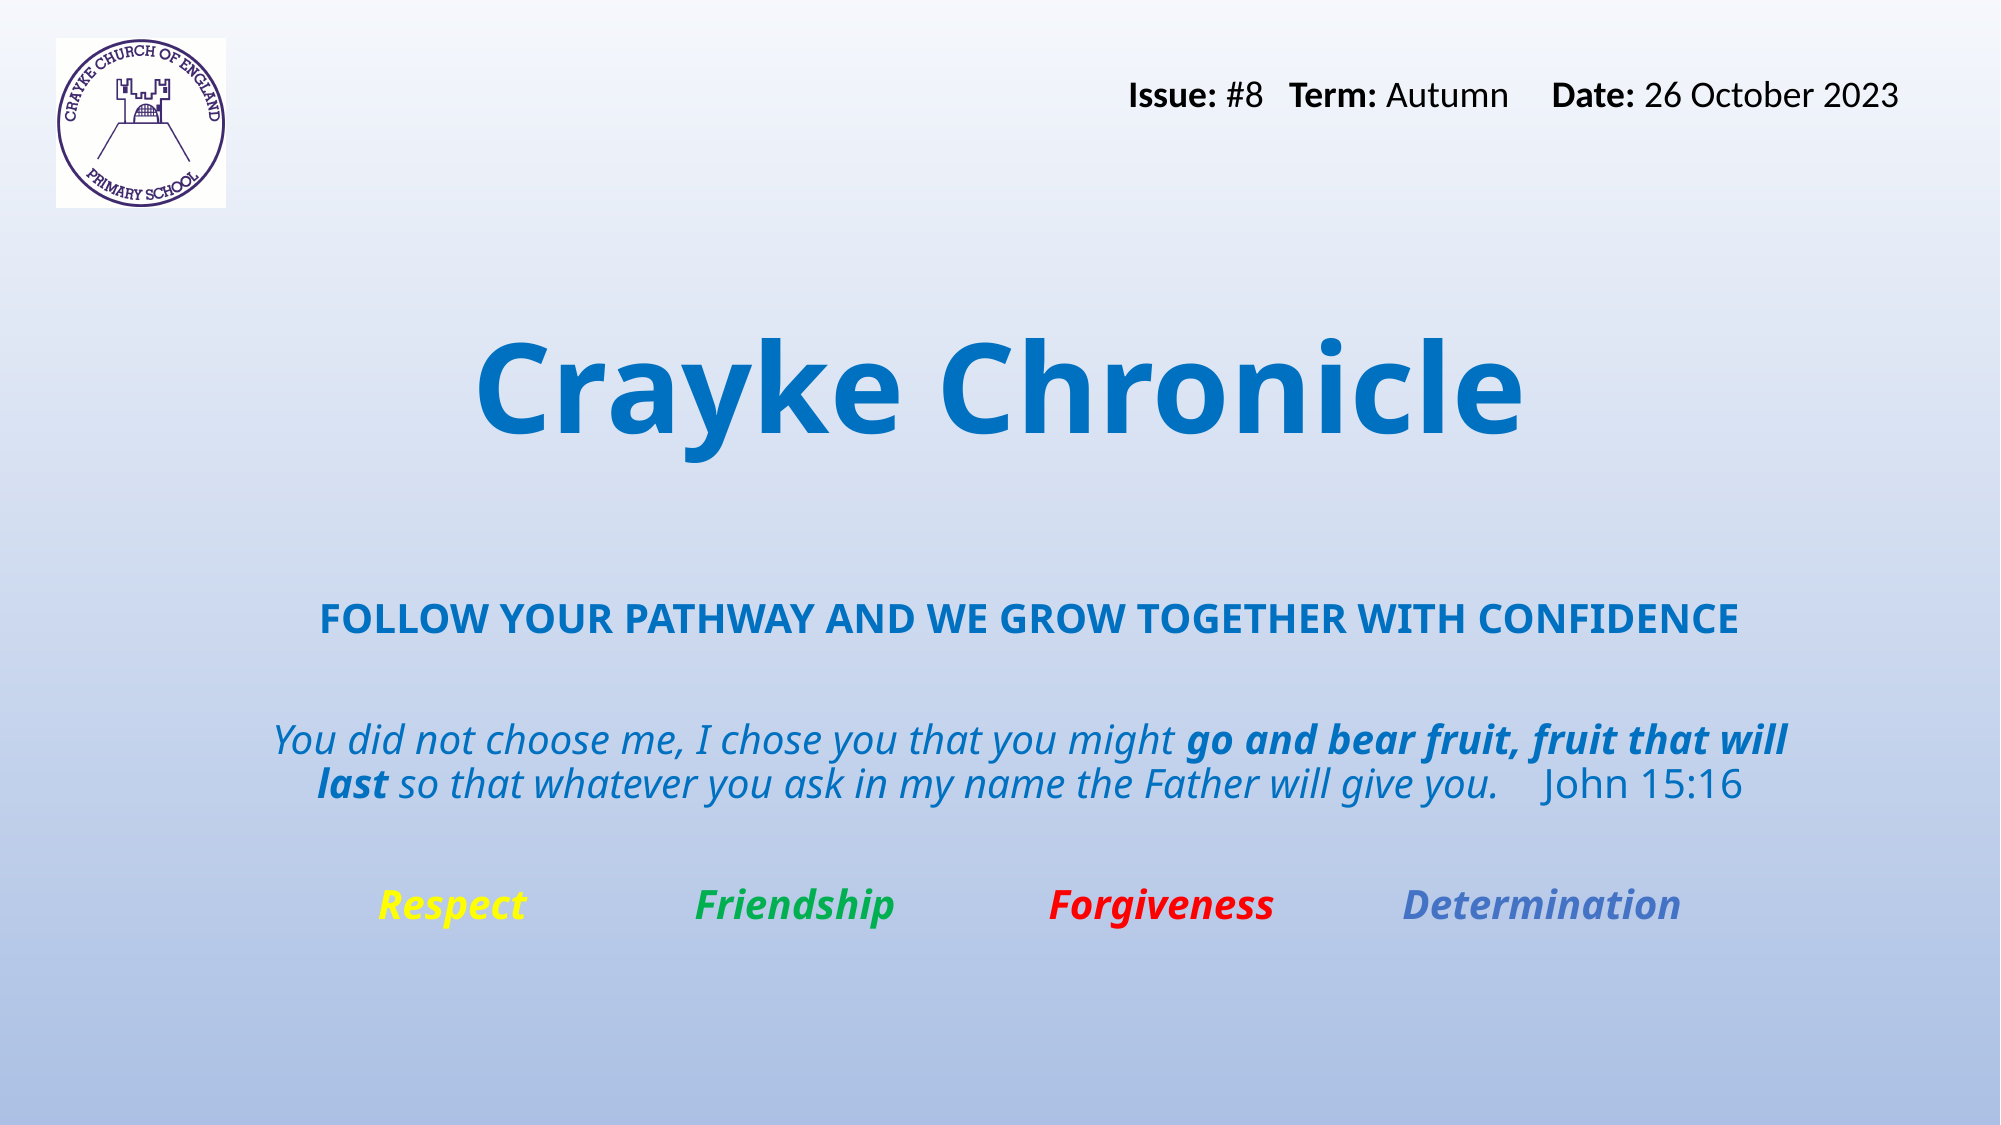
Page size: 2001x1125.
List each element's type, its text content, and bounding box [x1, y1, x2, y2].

title Crayke Chronicle [249, 281, 1750, 469]
text_box Issue: #8 Term: Autumn Date: 26 October 2023 [1104, 62, 1967, 123]
picture [56, 38, 226, 208]
subtitle FOLLOW YOUR PATHWAY AND WE GROW TOGETHER WITH CONFIDENCE You did not choose me, I chose you that you might go and bear fruit, fruit that will last so that whatever you ask in my name the Father will give you. John 15:16 Respect Friendship Forgiveness Determination [249, 590, 1811, 941]
